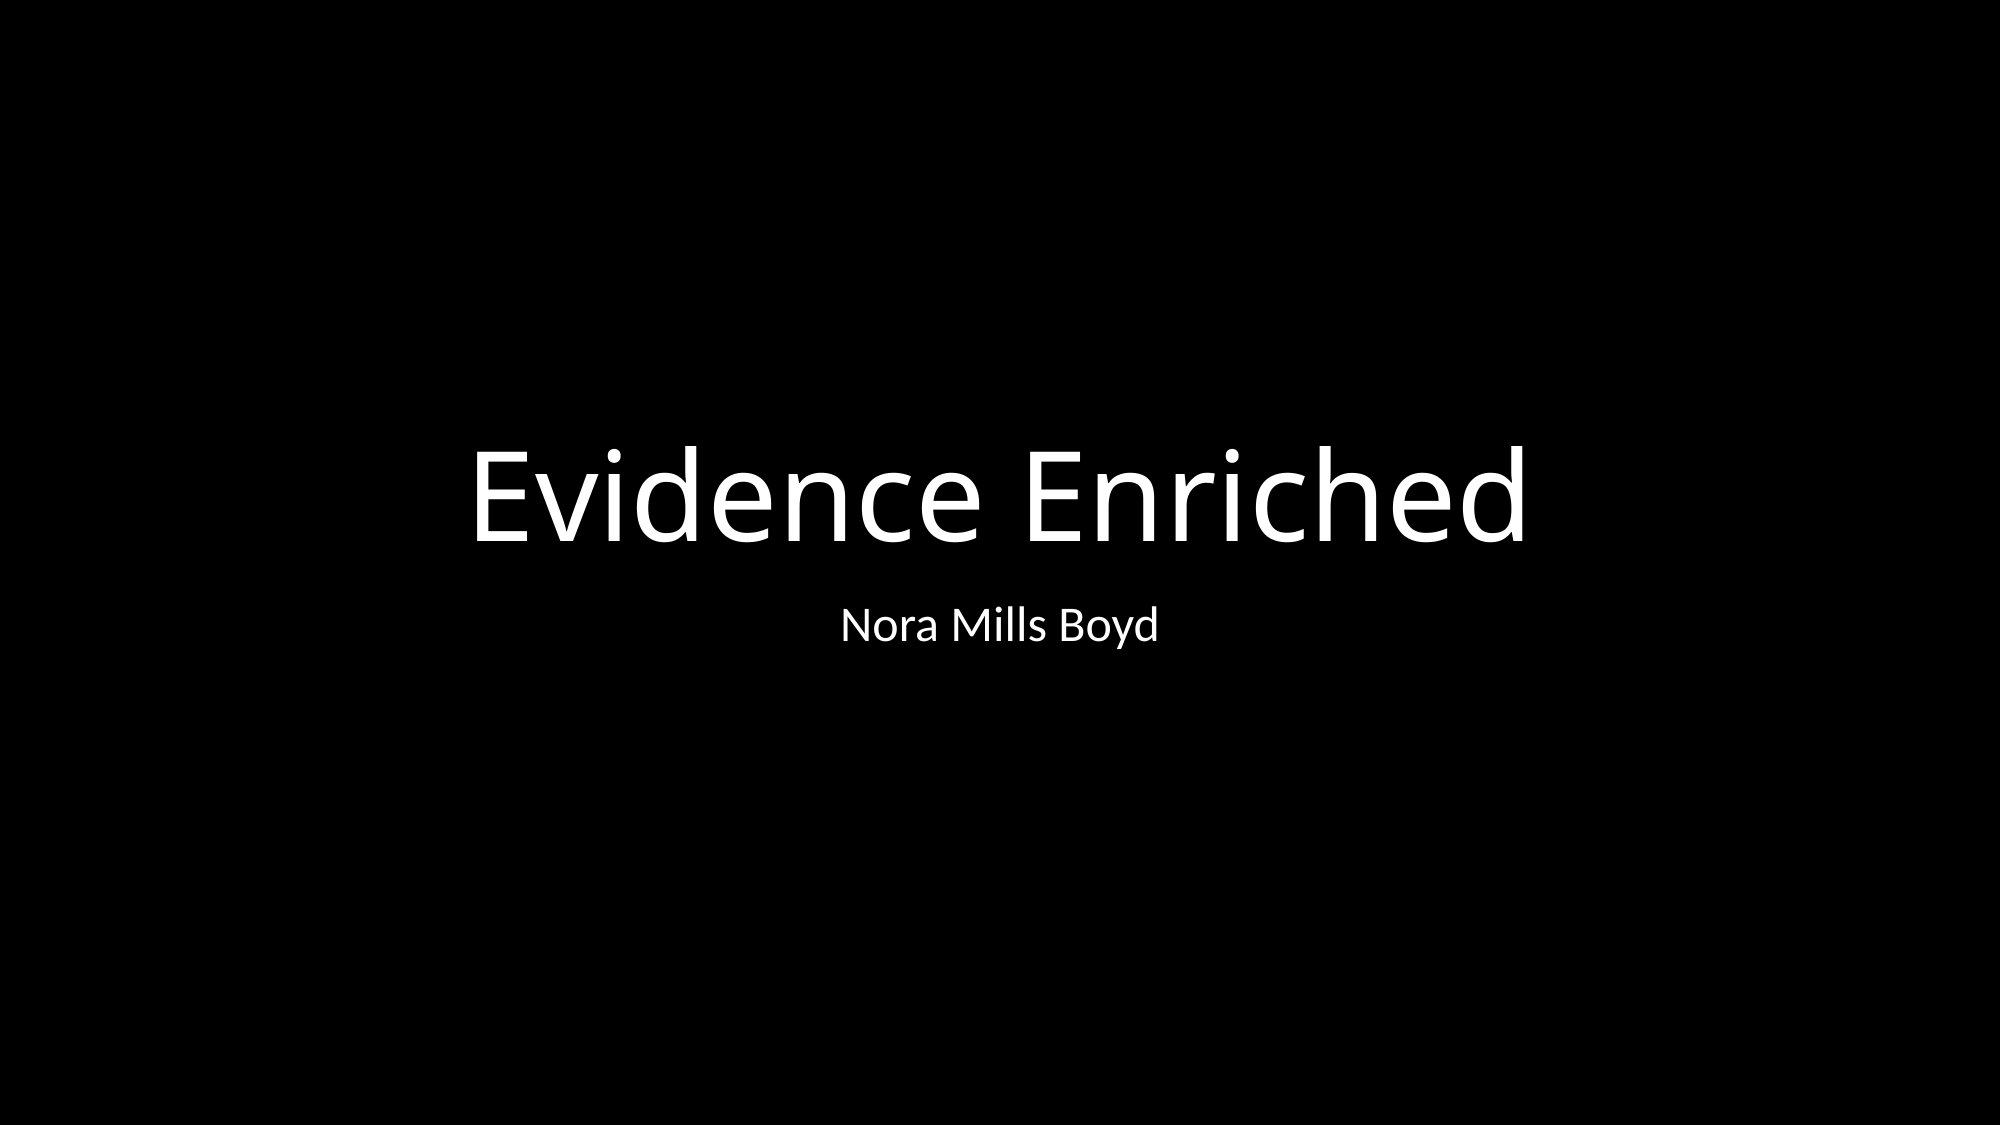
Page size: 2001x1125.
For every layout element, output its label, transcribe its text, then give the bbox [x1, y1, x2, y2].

title Evidence Enriched [249, 184, 1750, 576]
subtitle Nora Mills Boyd [249, 590, 1750, 863]
